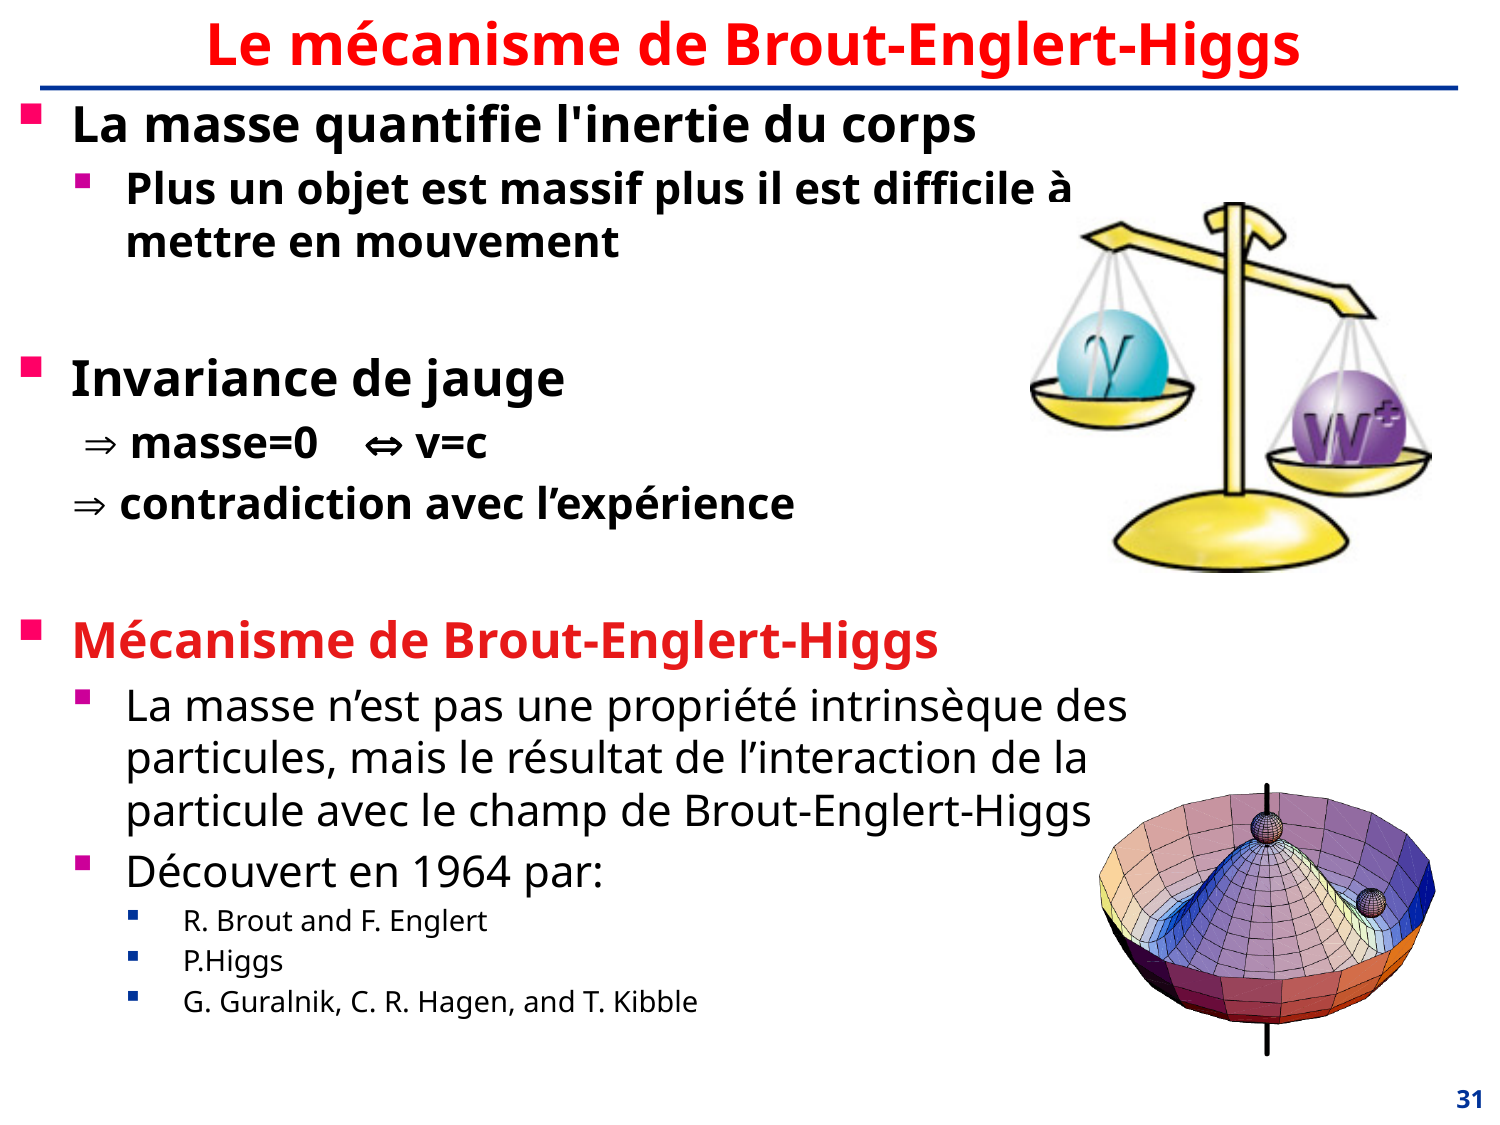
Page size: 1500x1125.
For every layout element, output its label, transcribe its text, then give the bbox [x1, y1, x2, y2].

picture [1069, 754, 1478, 1072]
list La masse quantifie l'inertie du corps Plus un objet est massif plus il est difficile à mettre en mouvement Invariance de jauge  masse=0  v=c  contradiction avec l’expérience Mécanisme de Brout-Englert-Higgs La masse n’est pas une propriété intrinsèque des particules, mais le résultat de l’interaction de la particule avec le champ de Brout-Englert-Higgs Découvert en 1964 par: R. Brout and F. Englert P.Higgs G. Guralnik, C. R. Hagen, and T. Kibble [0, 84, 1155, 1035]
slide_number 31 [1362, 1074, 1500, 1125]
title Le mécanisme de Brout-Englert-Higgs [109, 0, 1399, 86]
picture [1030, 202, 1432, 573]
